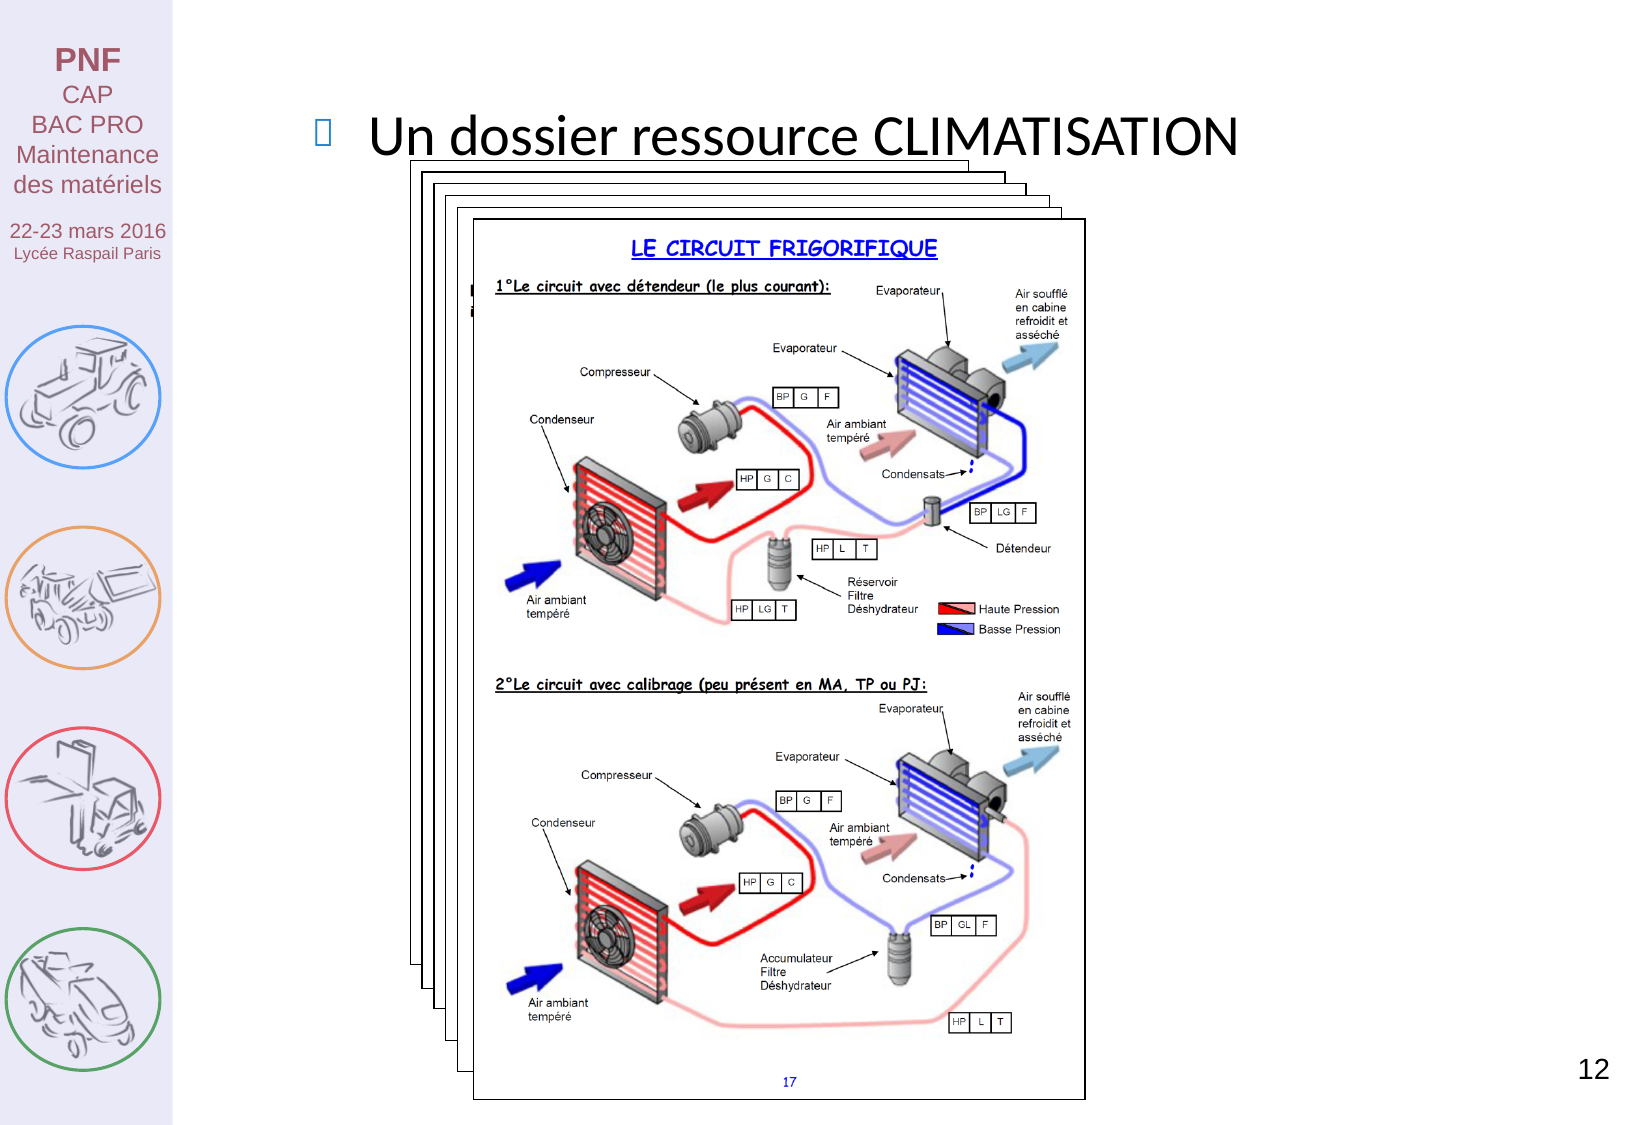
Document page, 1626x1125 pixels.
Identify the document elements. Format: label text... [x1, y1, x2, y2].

picture [410, 160, 1085, 1099]
list Un dossier ressource CLIMATISATION [221, 54, 1569, 232]
slide_number 12 [1245, 1042, 1625, 1103]
